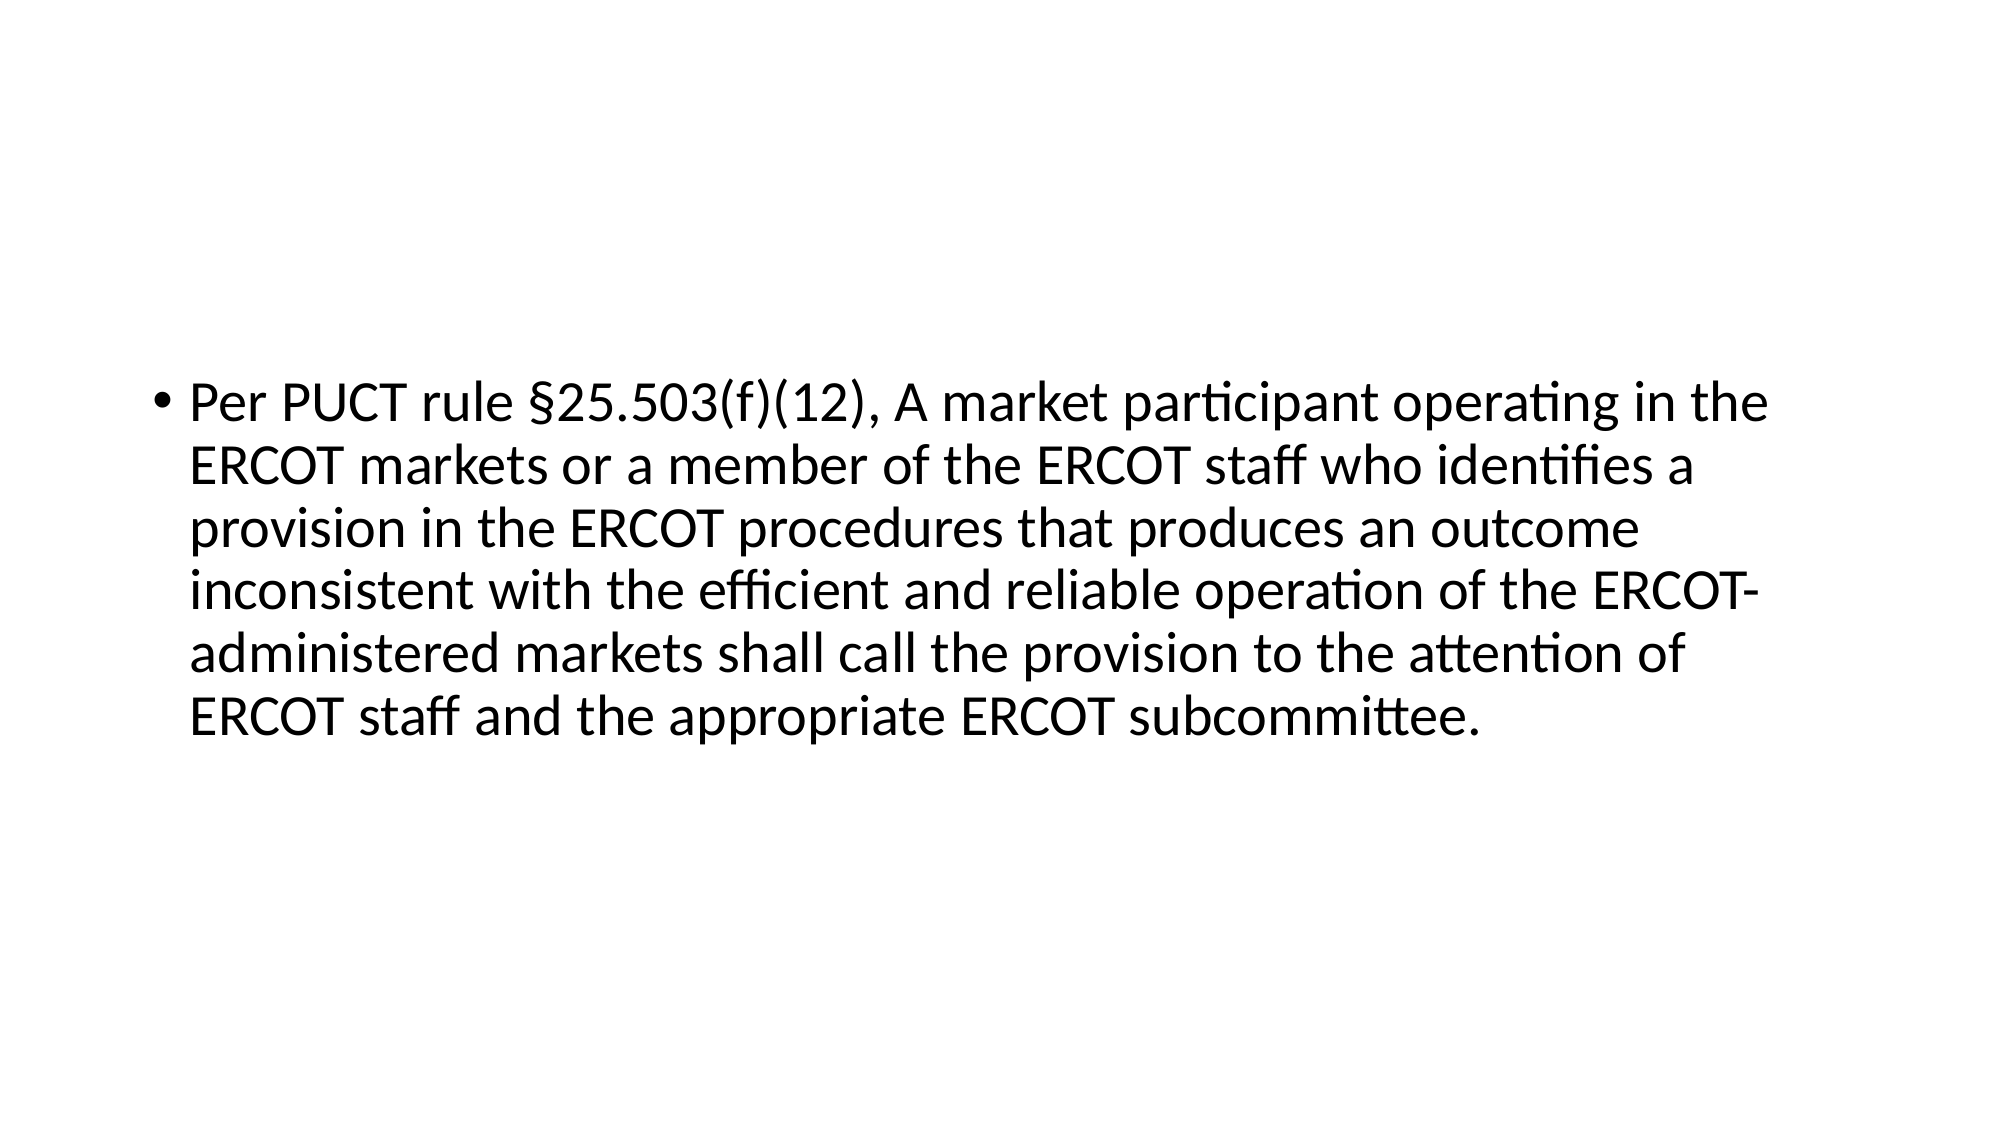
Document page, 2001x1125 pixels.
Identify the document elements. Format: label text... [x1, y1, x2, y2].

list Per PUCT rule §25.503(f)(12), A market participant operating in the ERCOT markets or a member of the ERCOT staff who identifies a provision in the ERCOT procedures that produces an outcome inconsistent with the efficient and reliable operation of the ERCOT-administered markets shall call the provision to the attention of ERCOT staff and the appropriate ERCOT subcommittee. [137, 363, 1863, 762]
